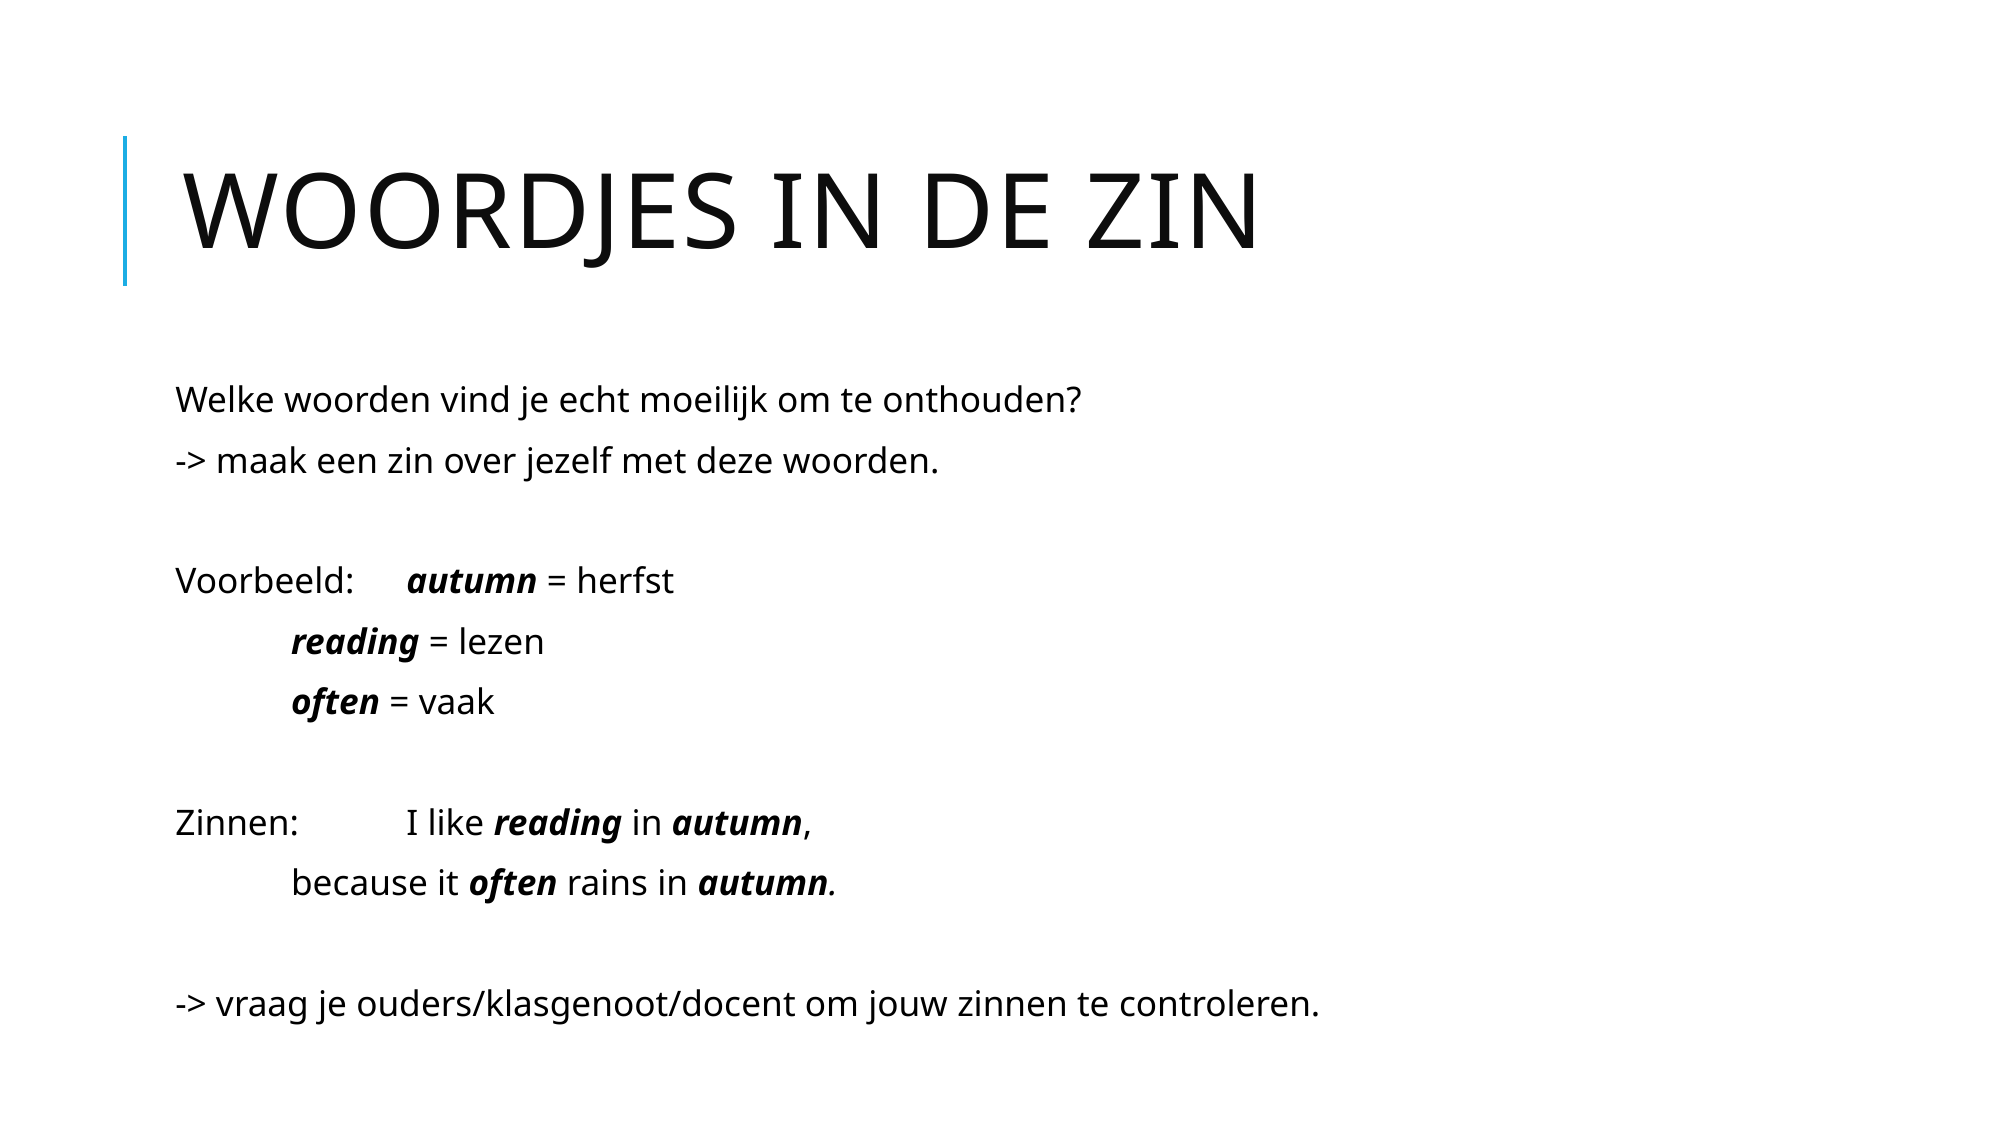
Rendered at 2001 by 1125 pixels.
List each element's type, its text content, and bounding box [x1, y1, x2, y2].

list Welke woorden vind je echt moeilijk om te onthouden? -> maak een zin over jezelf met deze woorden. Voorbeeld: autumn = herfst reading = lezen often = vaak Zinnen: I like reading in autumn, because it often rains in autumn. -> vraag je ouders/klasgenoot/docent om jouw zinnen te controleren. [168, 375, 1763, 1035]
title Woordjes in de zin [168, 96, 1763, 342]
